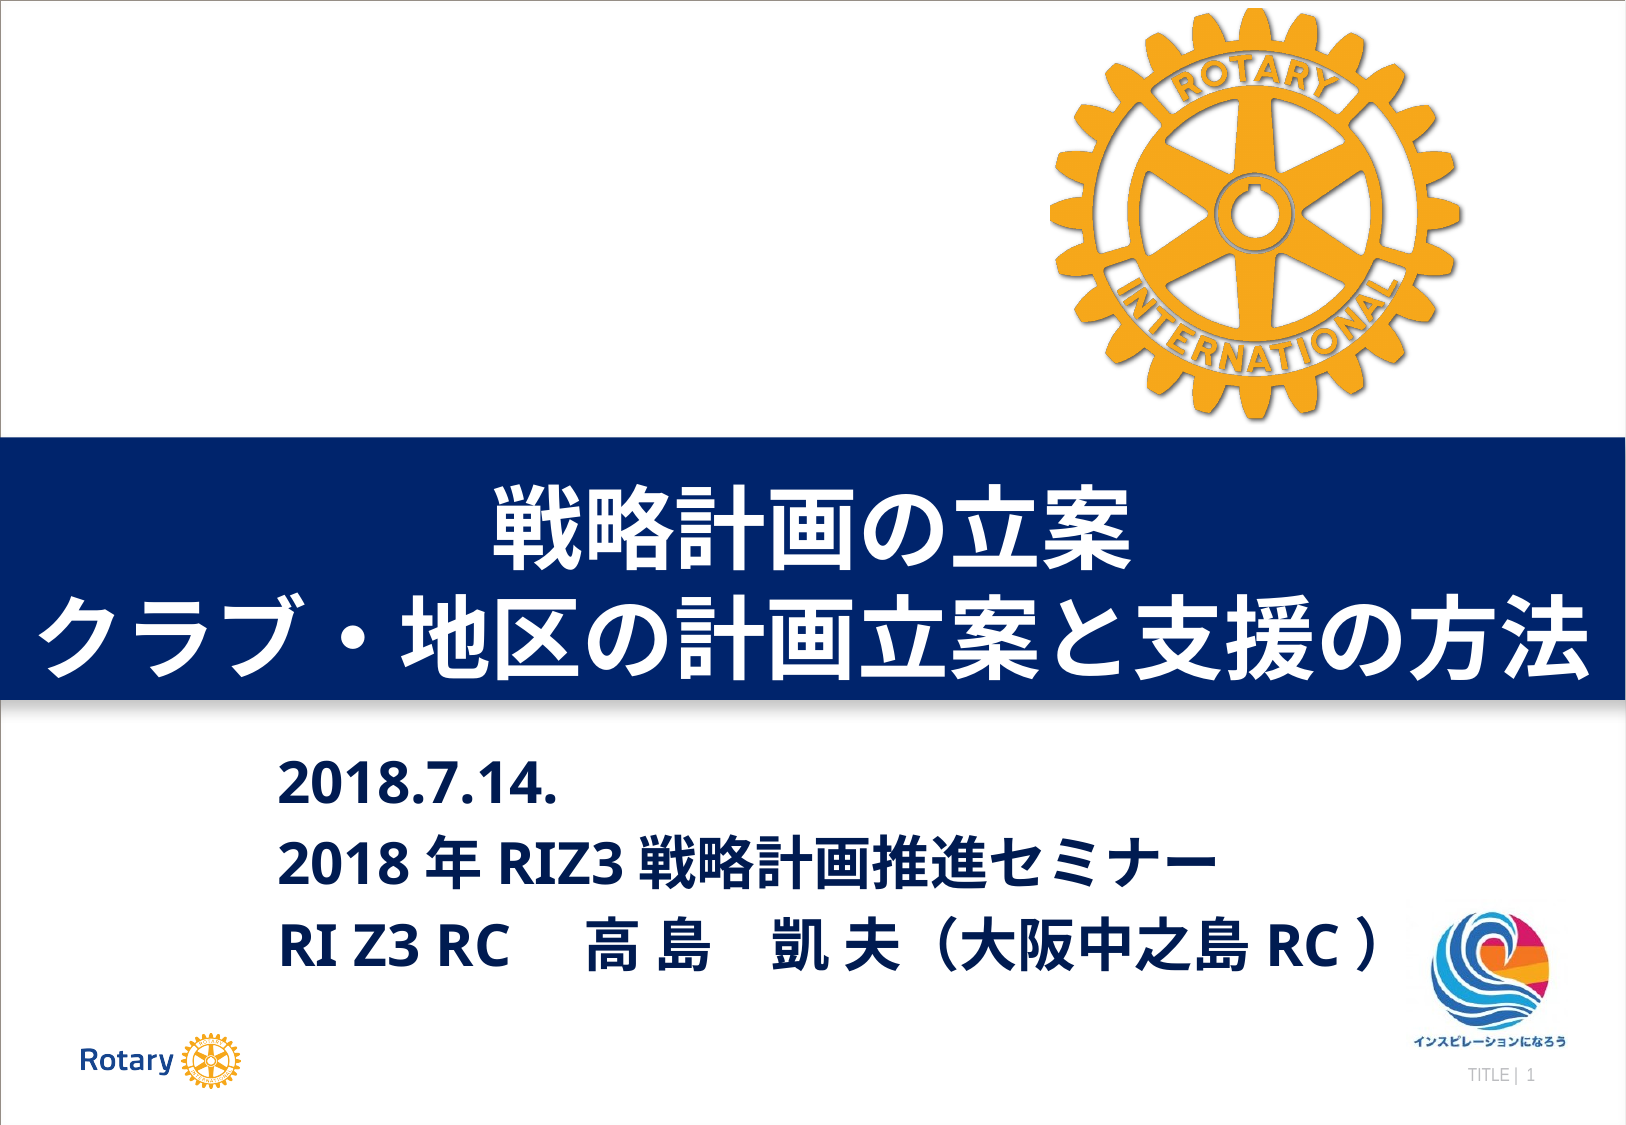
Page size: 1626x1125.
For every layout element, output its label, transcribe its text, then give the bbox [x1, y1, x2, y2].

picture [1049, 8, 1467, 426]
picture [81, 1033, 241, 1089]
title 戦略計画の立案 クラブ・地区の計画立案と支援の方法 [27, 450, 1598, 713]
picture [1406, 899, 1569, 1051]
text_box 2018.7.14. 2018年RIZ3戦略計画推進セミナー RI Z3 RC 高 島 凱 夫（大阪中之島RC） [262, 737, 1472, 1031]
